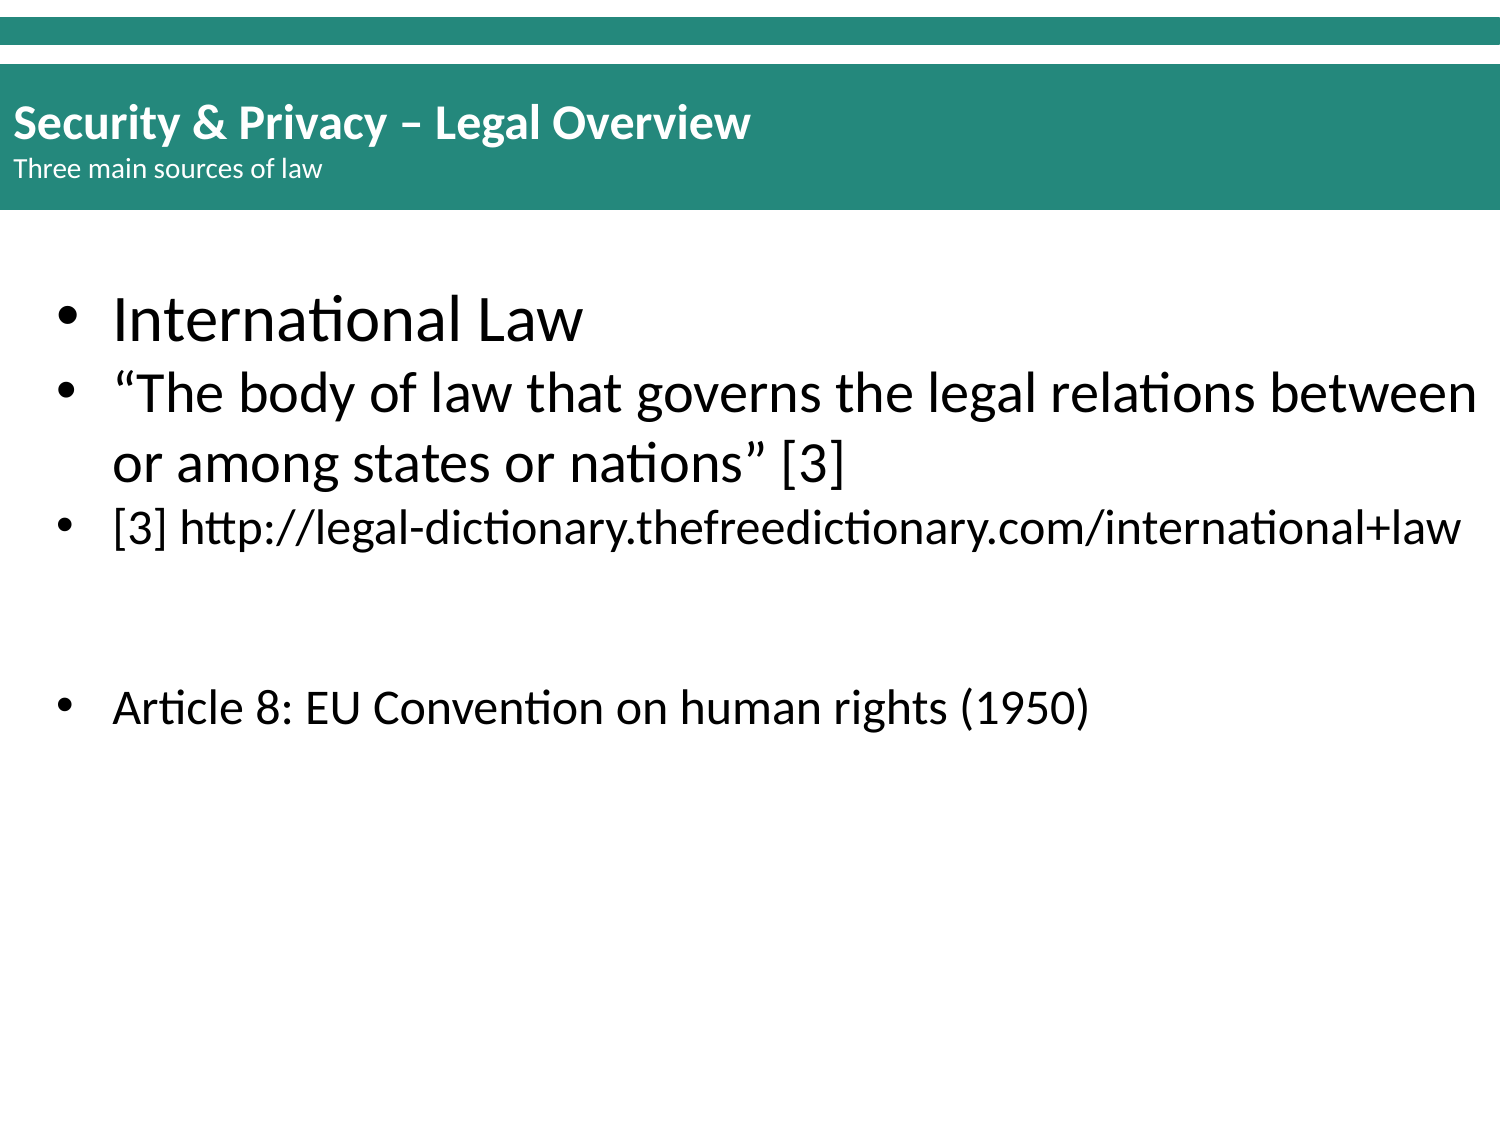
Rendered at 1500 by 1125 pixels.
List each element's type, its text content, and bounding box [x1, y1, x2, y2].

text_box [0, 17, 1500, 45]
text_box International Law “The body of law that governs the legal relations between or among states or nations” [3] [3] http://legal-dictionary.thefreedictionary.com/international+law Article 8: EU Convention on human rights (1950) [41, 267, 1500, 1102]
text_box Security & Privacy – Legal Overview Three main sources of law [0, 64, 1500, 210]
